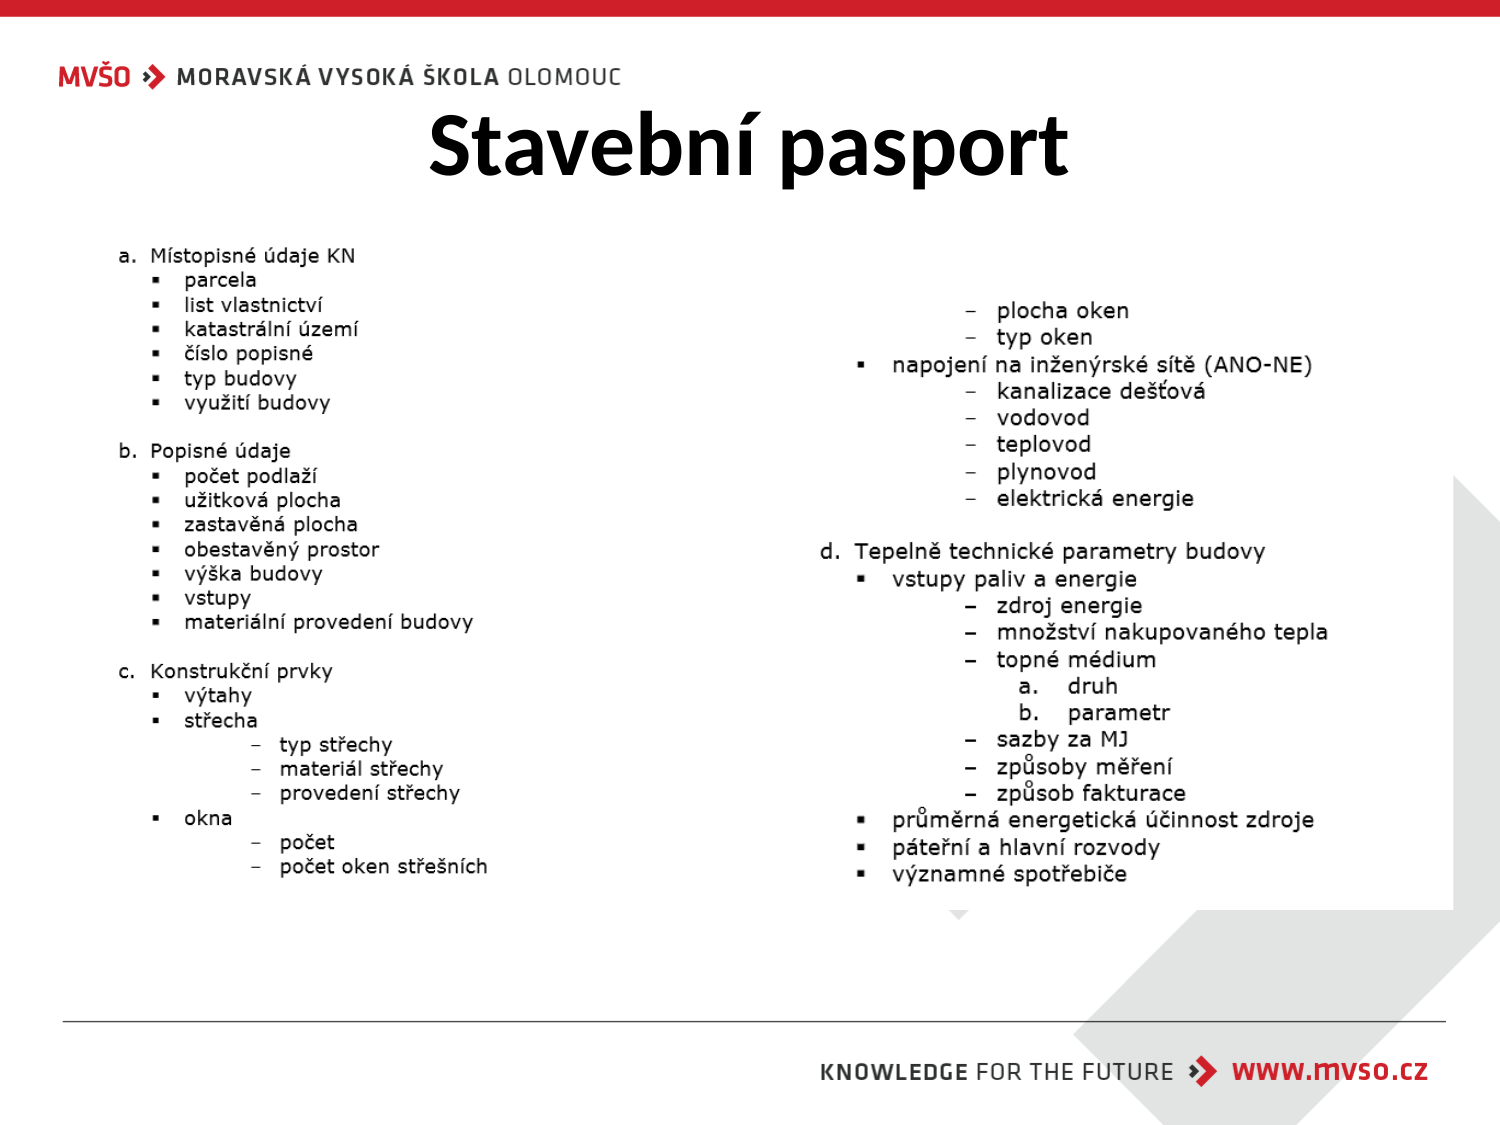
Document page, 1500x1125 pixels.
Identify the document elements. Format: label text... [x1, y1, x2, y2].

title Stavební pasport [75, 45, 1425, 233]
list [40, 219, 752, 912]
picture [0, 0, 1500, 1125]
